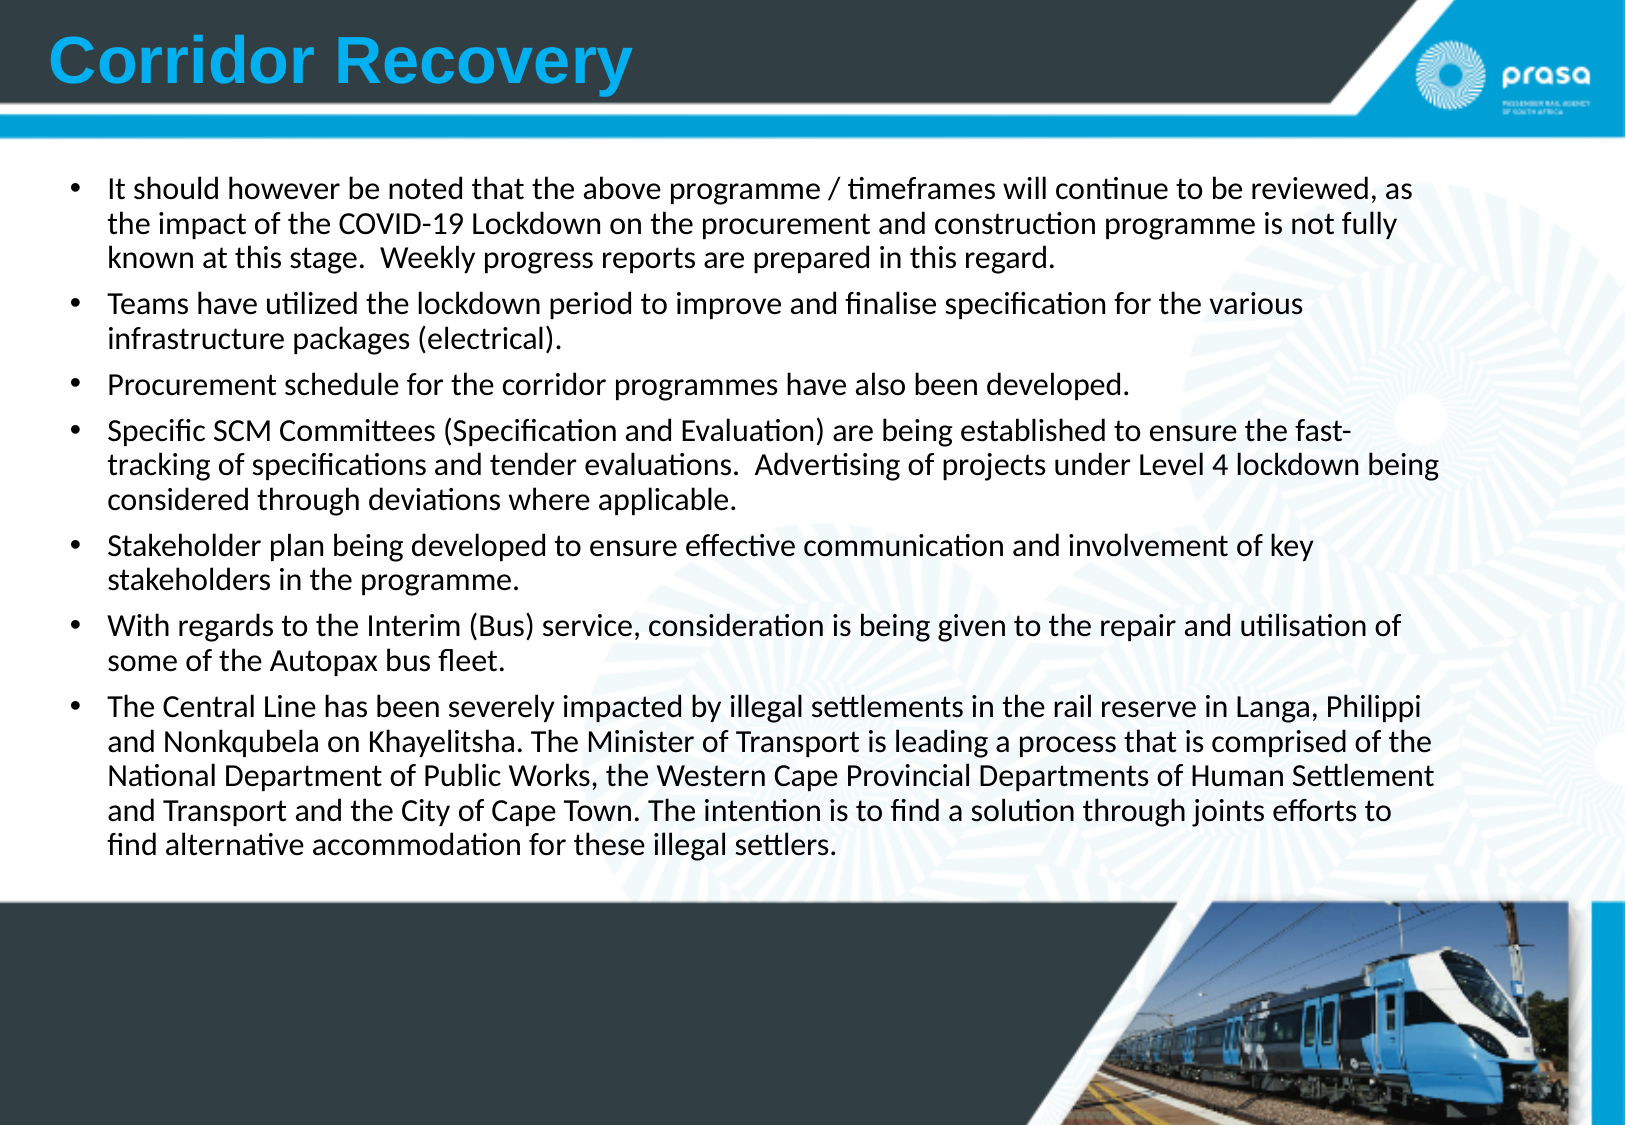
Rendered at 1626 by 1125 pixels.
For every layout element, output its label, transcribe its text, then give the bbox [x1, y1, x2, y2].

title Corridor Recovery [34, 11, 1148, 114]
picture [1556, 67, 1570, 84]
picture [1546, 101, 1560, 106]
picture [1573, 67, 1590, 84]
picture [1503, 67, 1520, 88]
list It should however be noted that the above programme / timeframes will continue to be reviewed, as the impact of the COVID-19 Lockdown on the procurement and construction programme is not fully known at this stage. Weekly progress reports are prepared in this regard. Teams have utilized the lockdown period to improve and finalise specification for the various infrastructure packages (electrical). Procurement schedule for the corridor programmes have also been developed. Specific SCM Committees (Specification and Evaluation) are being established to ensure the fast-tracking of specifications and tender evaluations. Advertising of projects under Level 4 lockdown being considered through deviations where applicable. Stakeholder plan being developed to ensure effective communication and involvement of key stakeholders in the programme. With regards to the Interim (Bus) service, consideration is being given to the repair and utilisation of some of the Autopax bus fleet. The Central Line has been severely impacted by illegal settlements in the rail reserve in Langa, Philippi and Nonkqubela on Khayelitsha. The Minister of Transport is leading a process that is comprised of the National Department of Public Works, the Western Cape Provincial Departments of Human Settlement and Transport and the City of Cape Town. The intention is to find a solution through joints efforts to find alternative accommodation for these illegal settlers. [54, 164, 1457, 879]
picture [1513, 109, 1535, 114]
picture [1523, 67, 1553, 84]
picture [0, 0, 1625, 1125]
picture [0, 0, 1454, 116]
picture [1563, 101, 1589, 106]
picture [1538, 109, 1562, 114]
picture [1416, 41, 1485, 110]
picture [1503, 101, 1543, 106]
